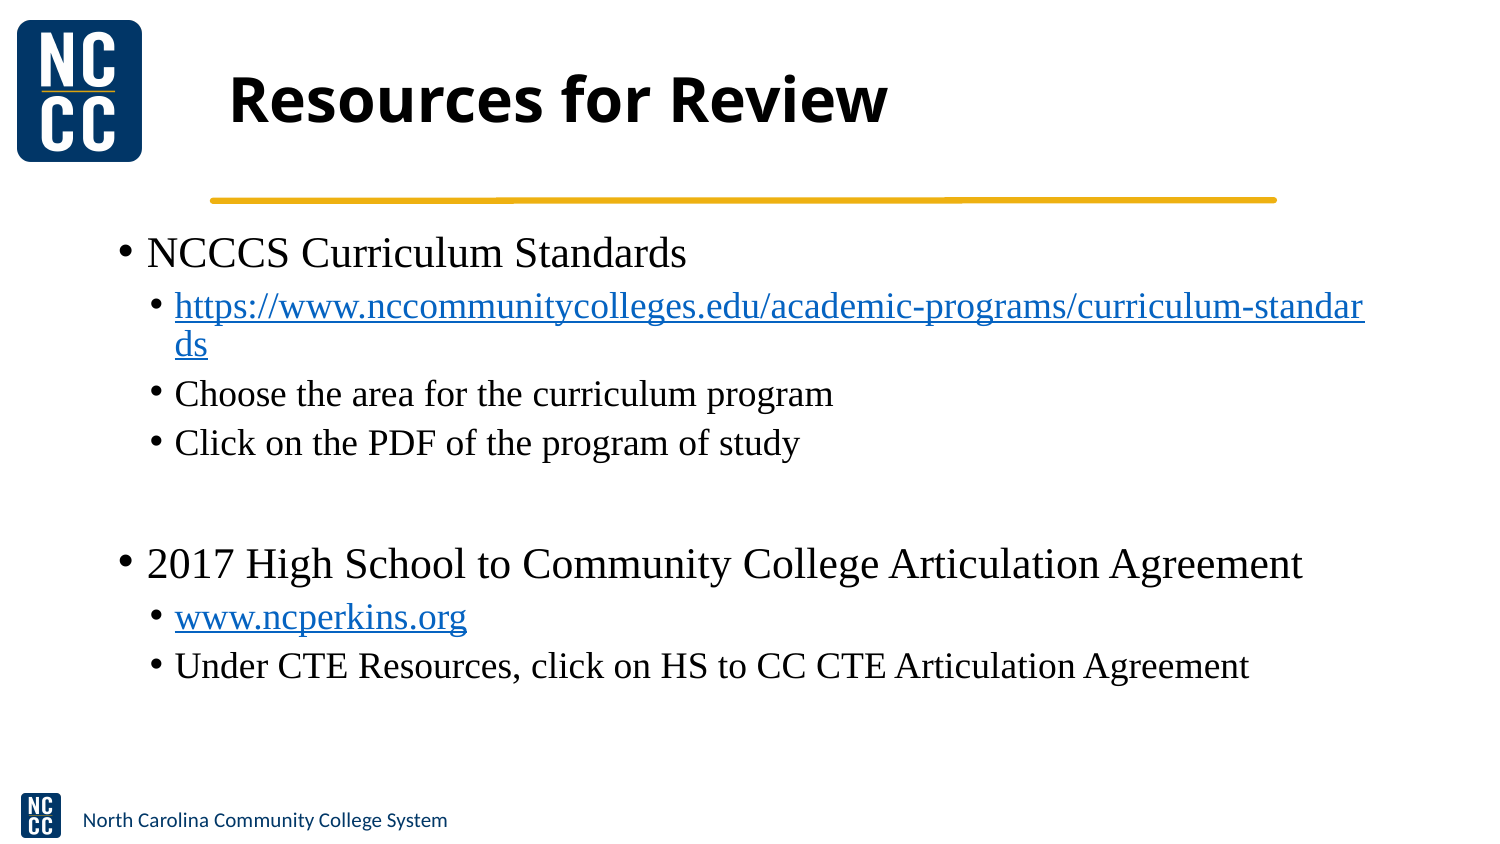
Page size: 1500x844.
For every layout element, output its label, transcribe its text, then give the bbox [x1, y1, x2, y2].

title Resources for Review [212, 20, 1421, 184]
picture [17, 20, 142, 162]
list NCCCS Curriculum Standards https://www.nccommunitycolleges.edu/academic-programs/curriculum-standards Choose the area for the curriculum program Click on the PDF of the program of study 2017 High School to Community College Articulation Agreement www.ncperkins.org Under CTE Resources, click on HS to CC CTE Articulation Agreement [103, 216, 1397, 799]
picture [21, 793, 61, 838]
